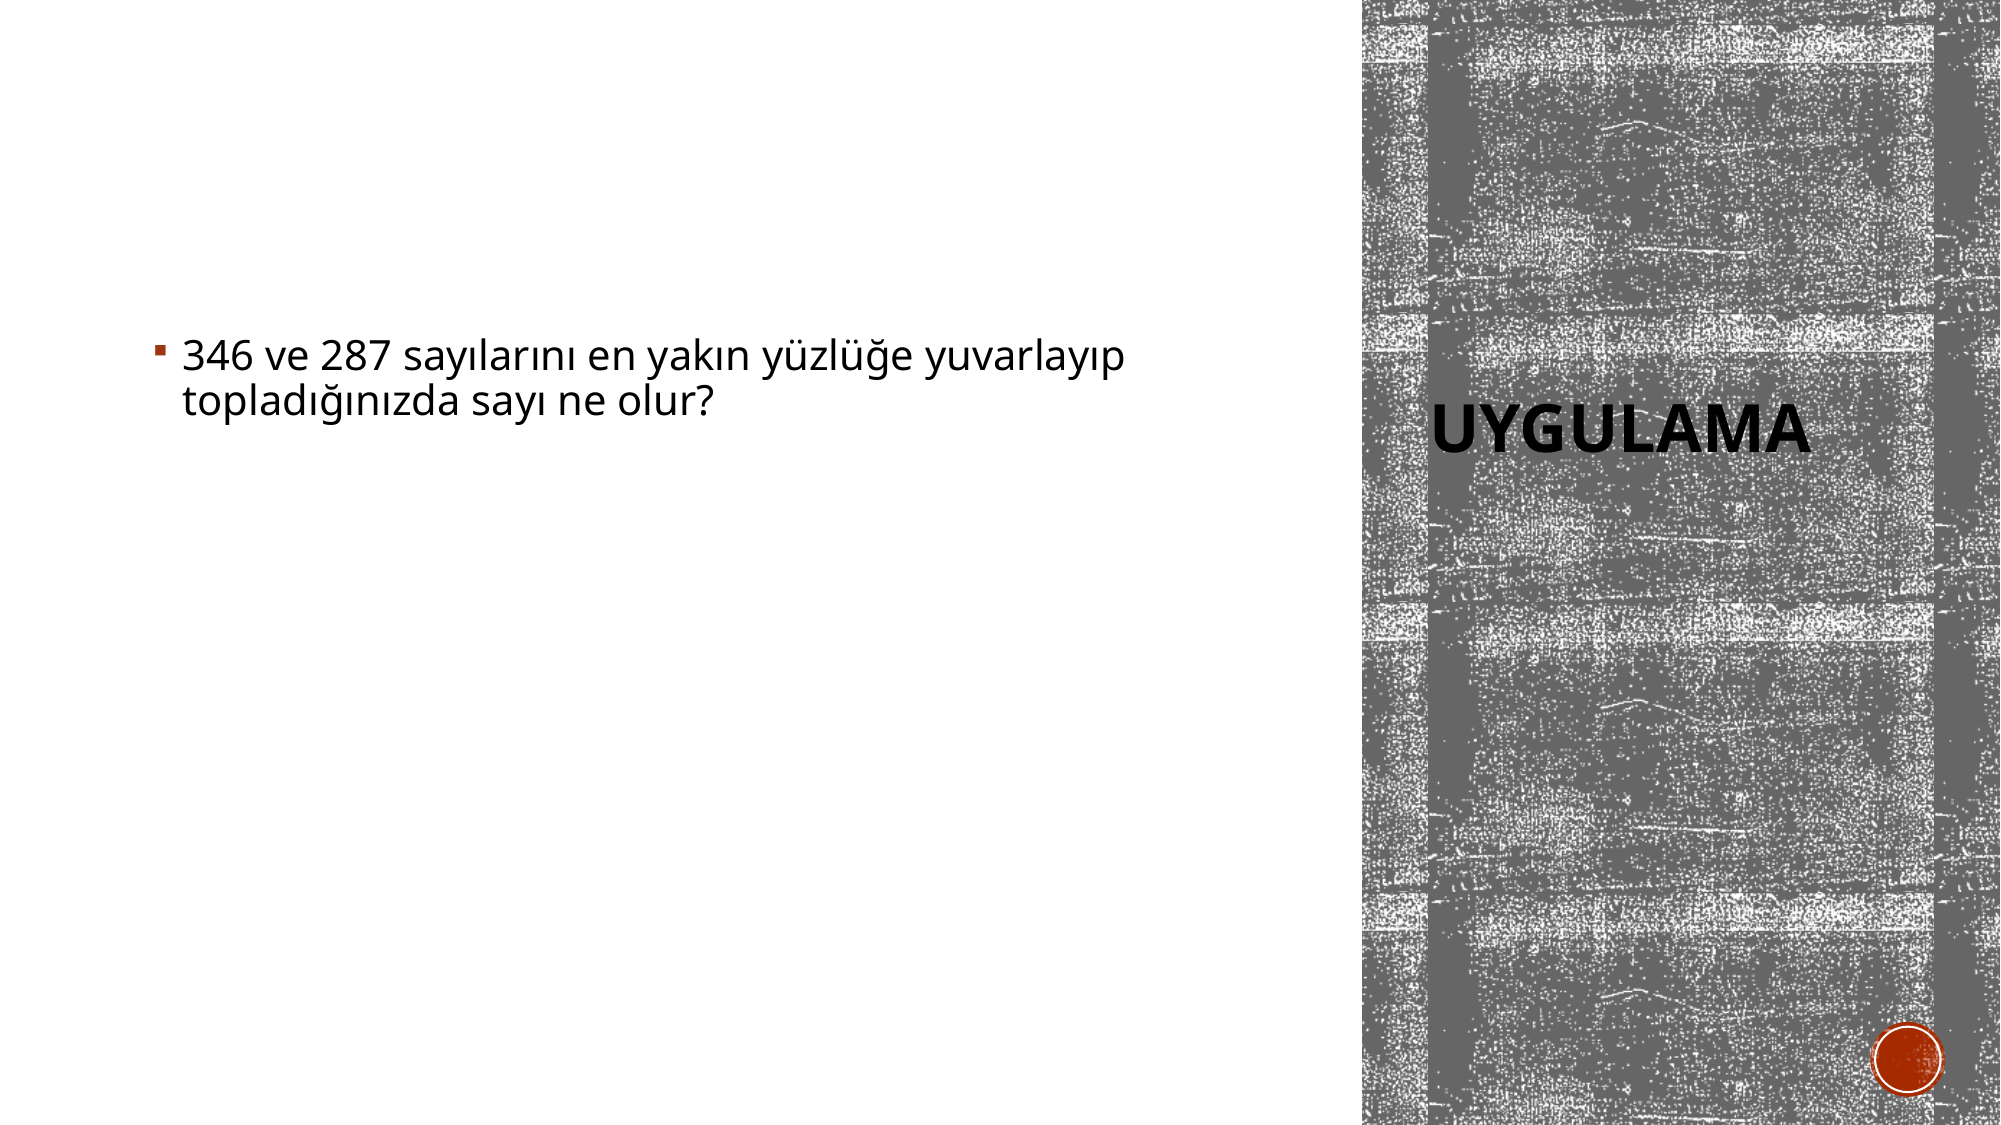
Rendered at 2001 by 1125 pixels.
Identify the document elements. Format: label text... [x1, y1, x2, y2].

list 346 ve 287 sayılarını en yakın yüzlüğe yuvarlayıp topladığınızda sayı ne olur? [137, 112, 1239, 936]
title uygulama [1414, 363, 1940, 475]
